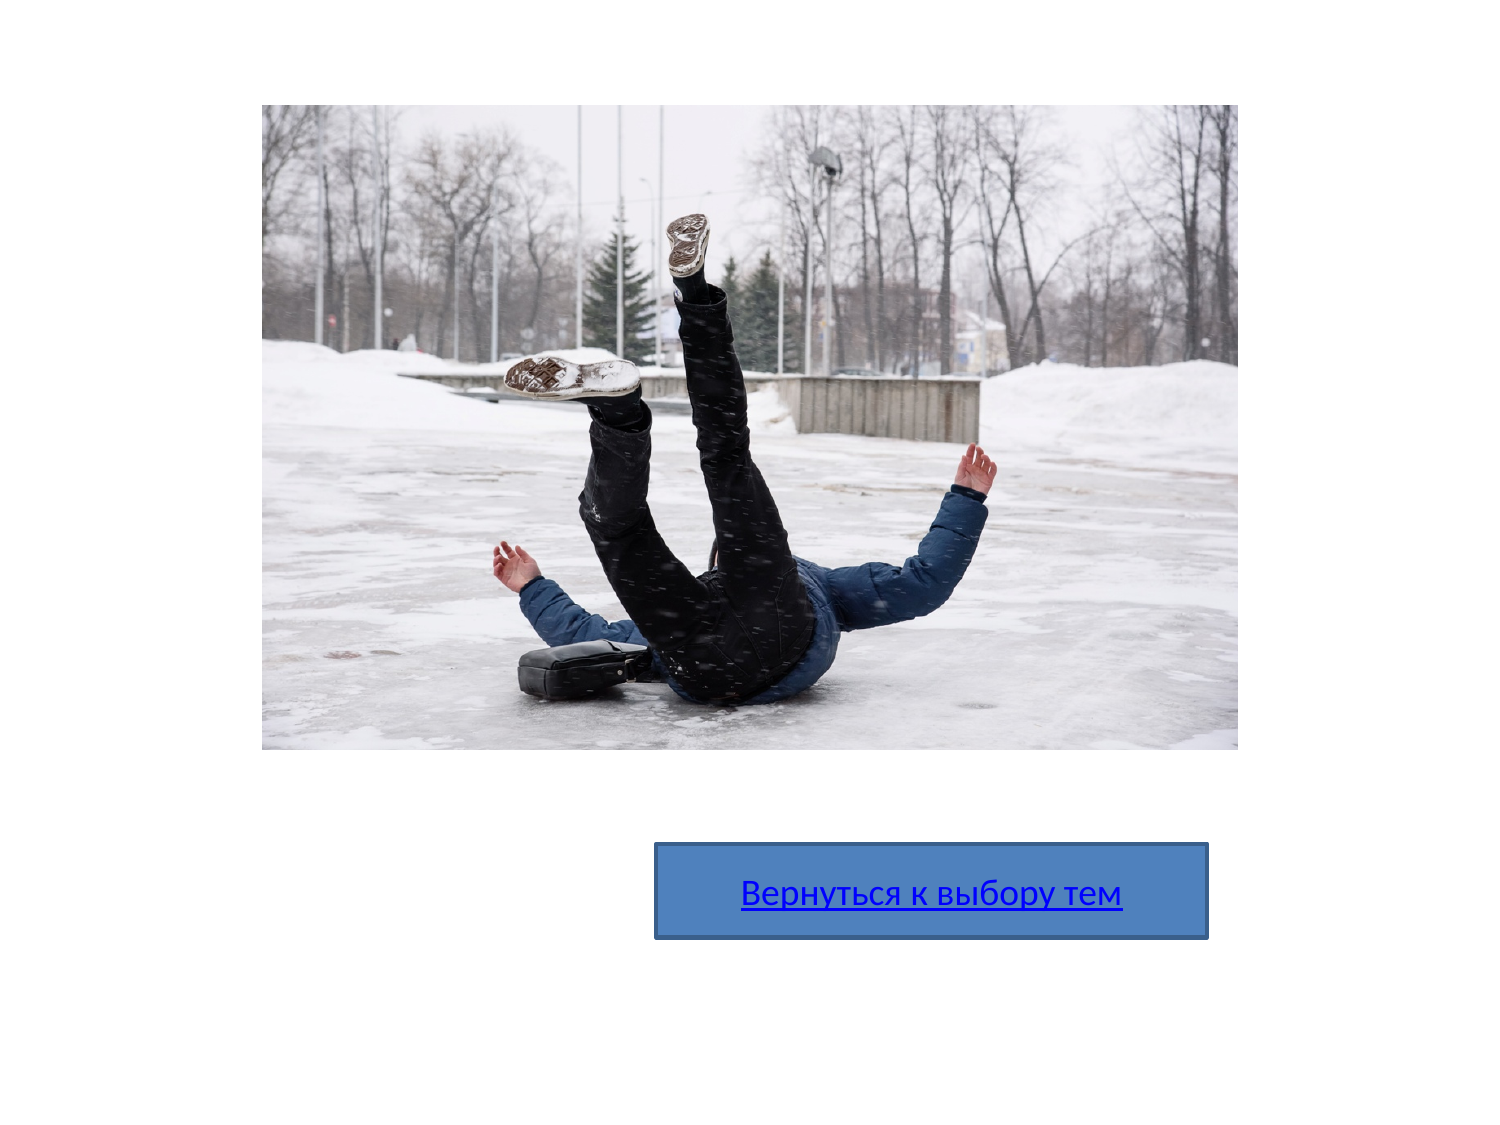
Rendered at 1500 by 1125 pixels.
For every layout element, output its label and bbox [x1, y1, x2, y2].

picture [262, 105, 1238, 751]
